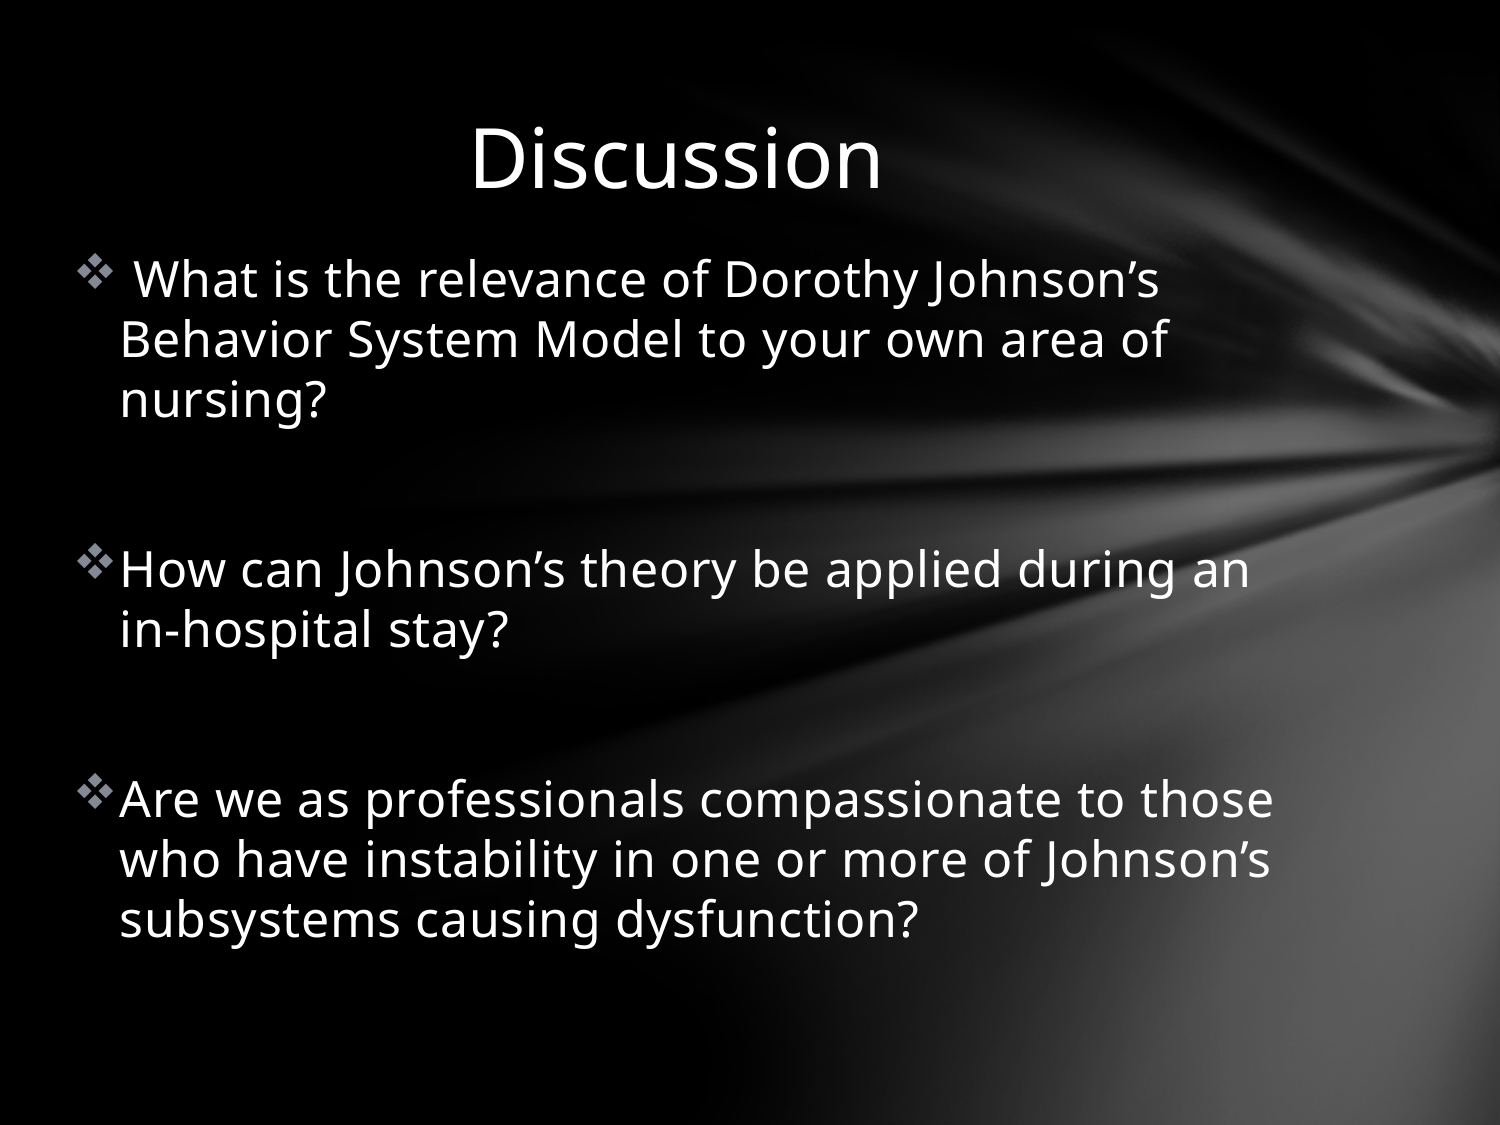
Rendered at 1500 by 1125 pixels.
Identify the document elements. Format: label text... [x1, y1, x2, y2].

list What is the relevance of Dorothy Johnson’s Behavior System Model to your own area of nursing? How can Johnson’s theory be applied during an in-hospital stay? Are we as professionals compassionate to those who have instability in one or more of Johnson’s subsystems causing dysfunction? [57, 239, 1318, 1015]
title Discussion [57, 37, 1318, 213]
